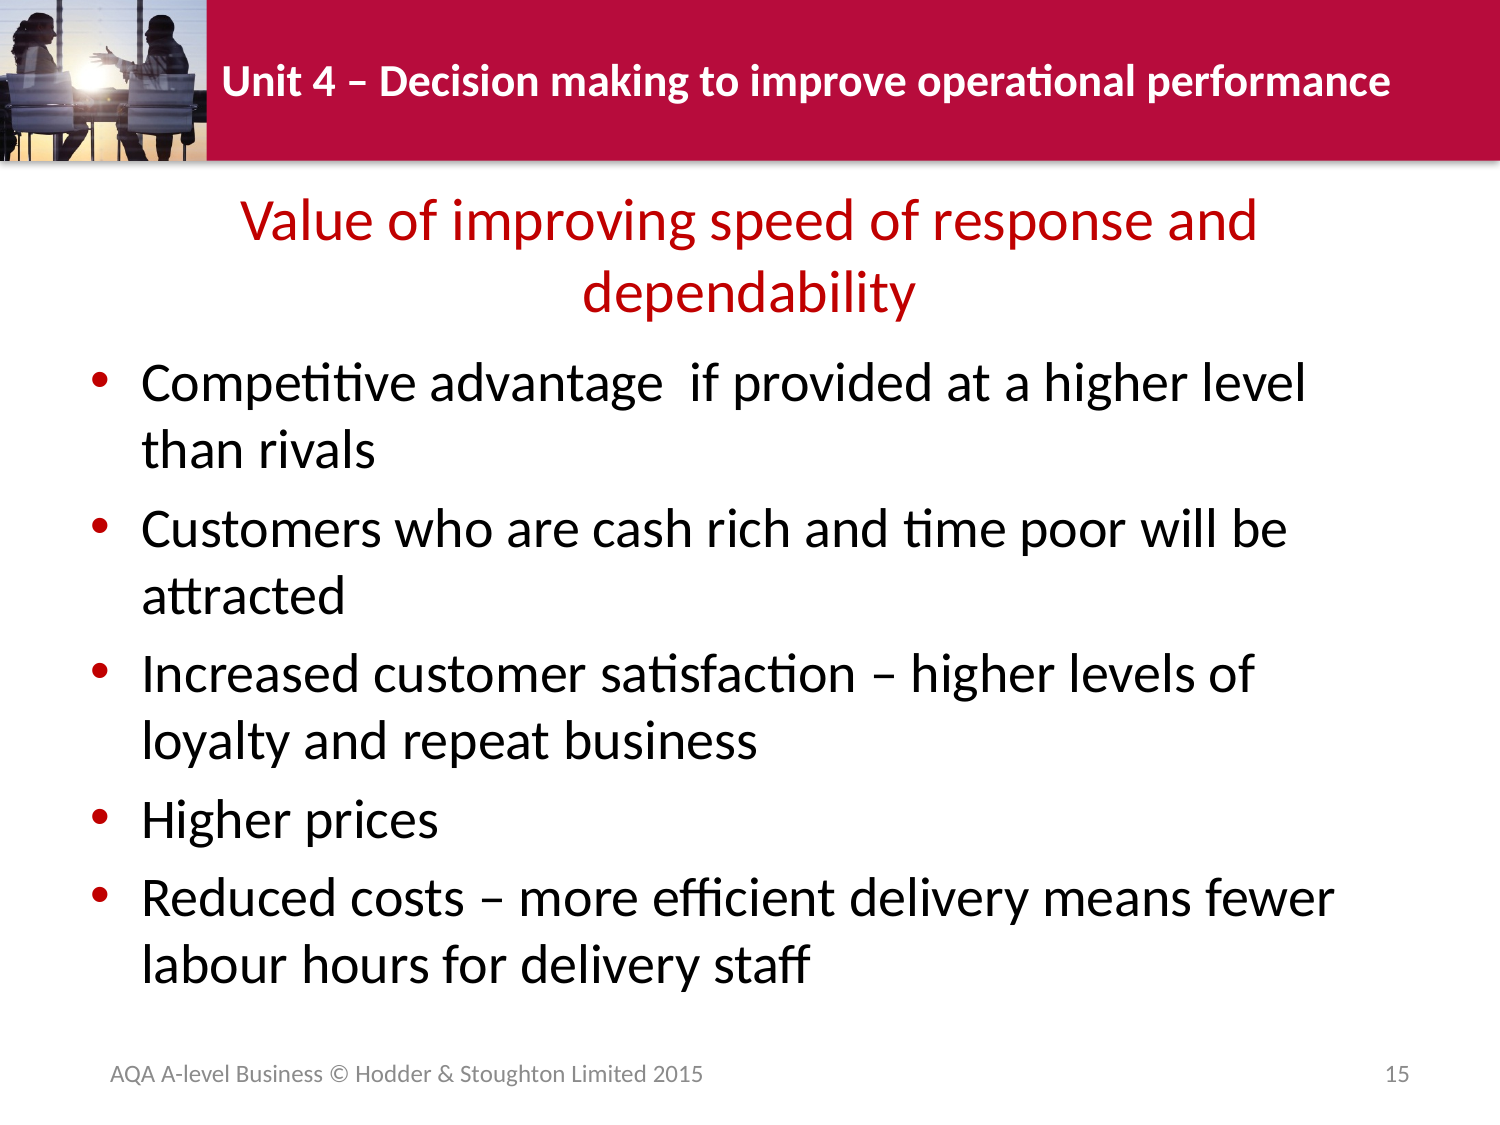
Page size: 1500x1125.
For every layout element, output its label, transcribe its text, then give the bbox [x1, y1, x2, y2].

slide_number 15 [1074, 1042, 1425, 1103]
picture [0, 0, 207, 161]
title Value of improving speed of response and dependability [76, 172, 1424, 332]
list Competitive advantage if provided at a higher level than rivals Customers who are cash rich and time poor will be attracted Increased customer satisfaction – higher levels of loyalty and repeat business Higher prices Reduced costs – more efficient delivery means fewer labour hours for delivery staff [75, 338, 1425, 1005]
footer AQA A-level Business © Hodder & Stoughton Limited 2015 [76, 1042, 739, 1103]
